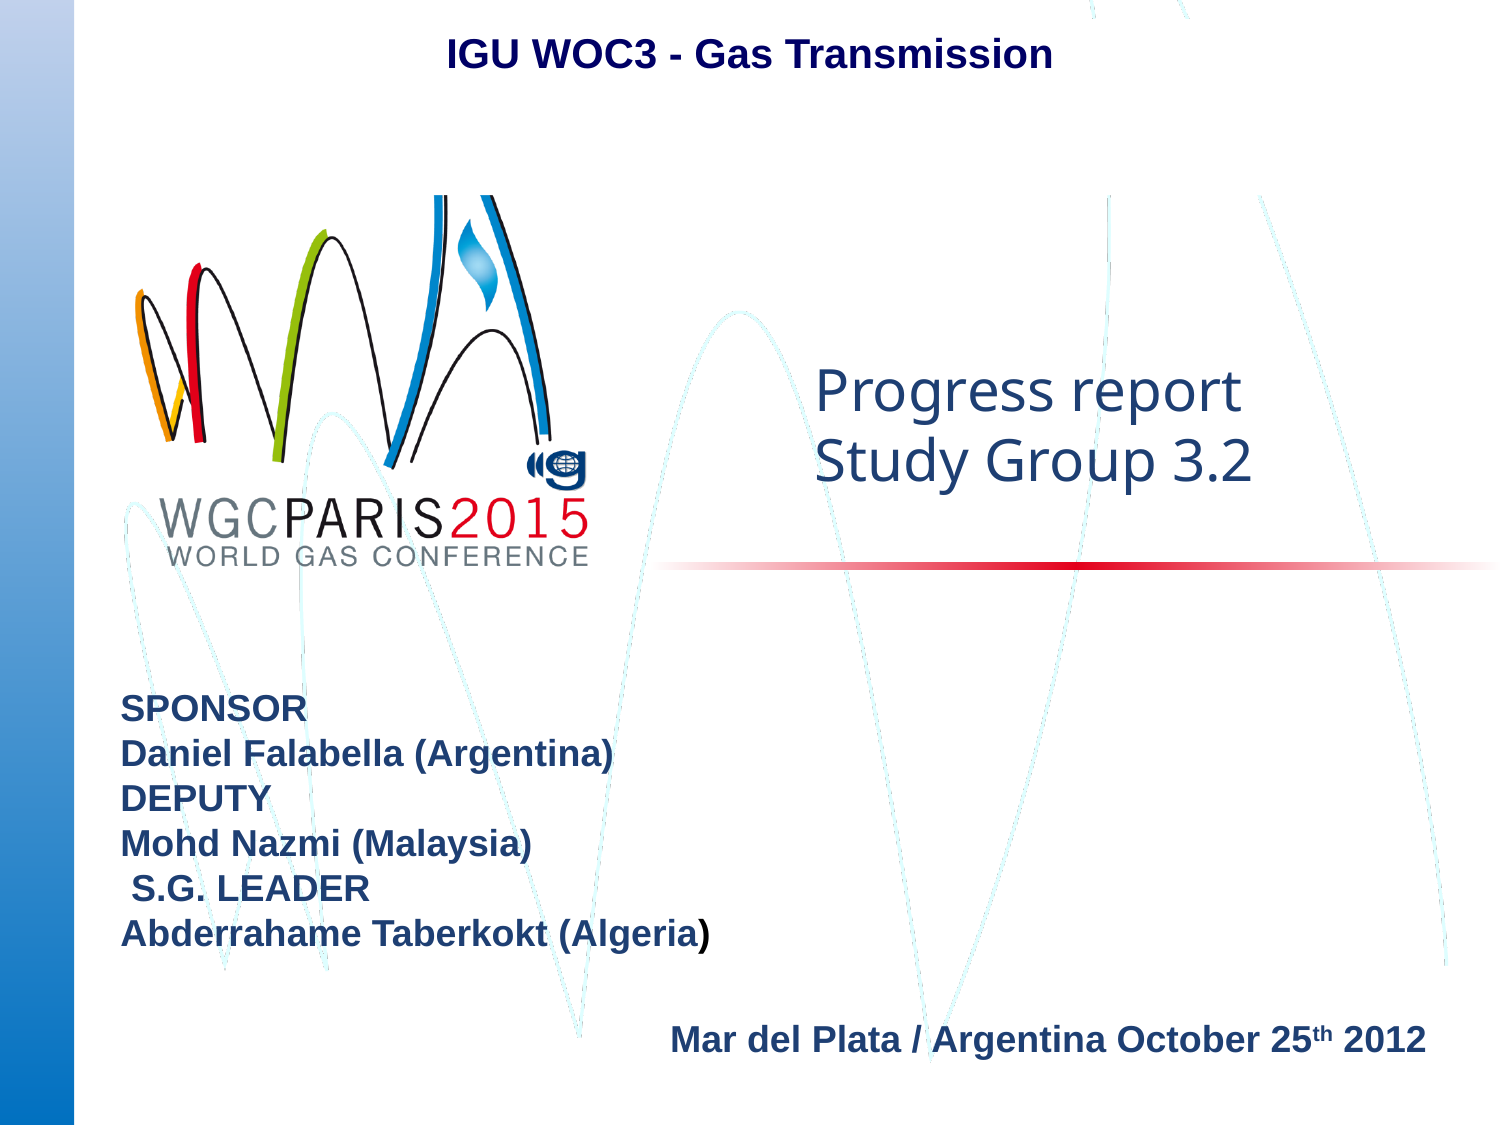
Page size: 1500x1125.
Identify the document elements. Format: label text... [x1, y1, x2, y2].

text_box Progress report Study Group 3.2 [799, 305, 1465, 500]
text_box IGU WOC3 - Gas Transmission [218, 19, 1282, 196]
picture [105, 0, 615, 588]
text_box Mar del Plata / Argentina October 25th 2012 [175, 1007, 1442, 1068]
text_box SPONSOR Daniel Falabella (Argentina) DEPUTY Mohd Nazmi (Malaysia) S.G. LEADER Abderrahame Taberkokt (Algeria) [105, 631, 938, 1006]
